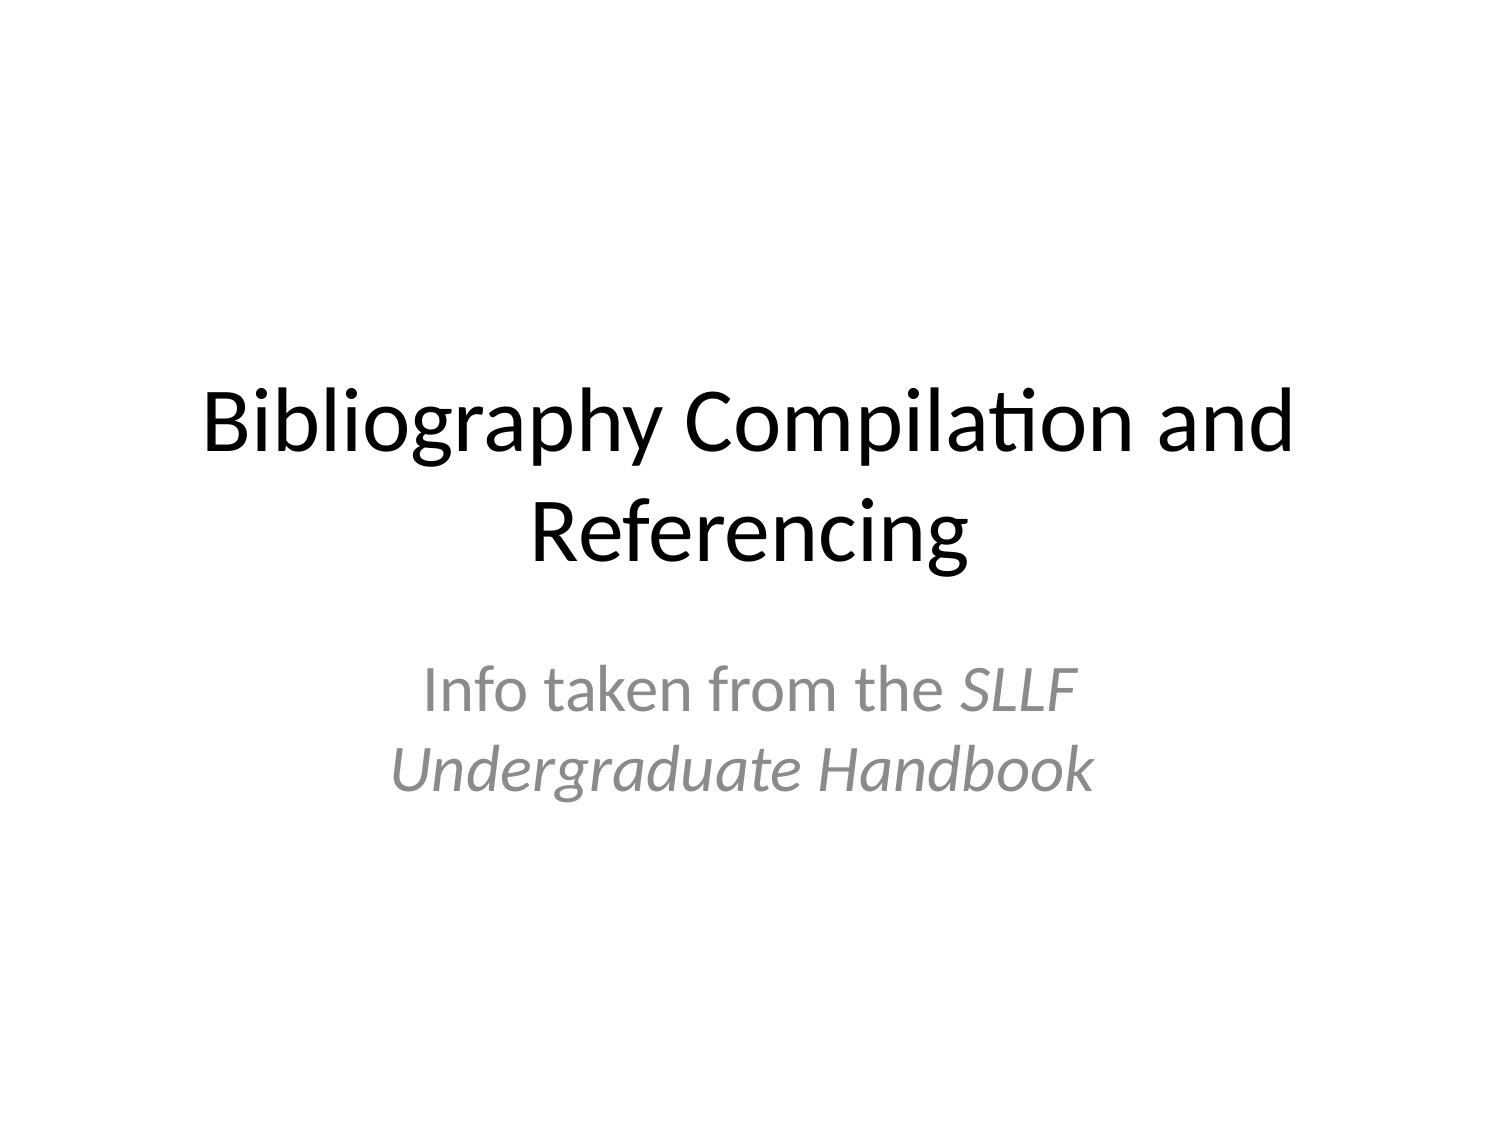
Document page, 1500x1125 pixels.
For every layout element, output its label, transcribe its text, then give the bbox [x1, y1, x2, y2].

subtitle Info taken from the SLLF Undergraduate Handbook [225, 637, 1275, 925]
title Bibliography Compilation and Referencing [112, 349, 1388, 591]
